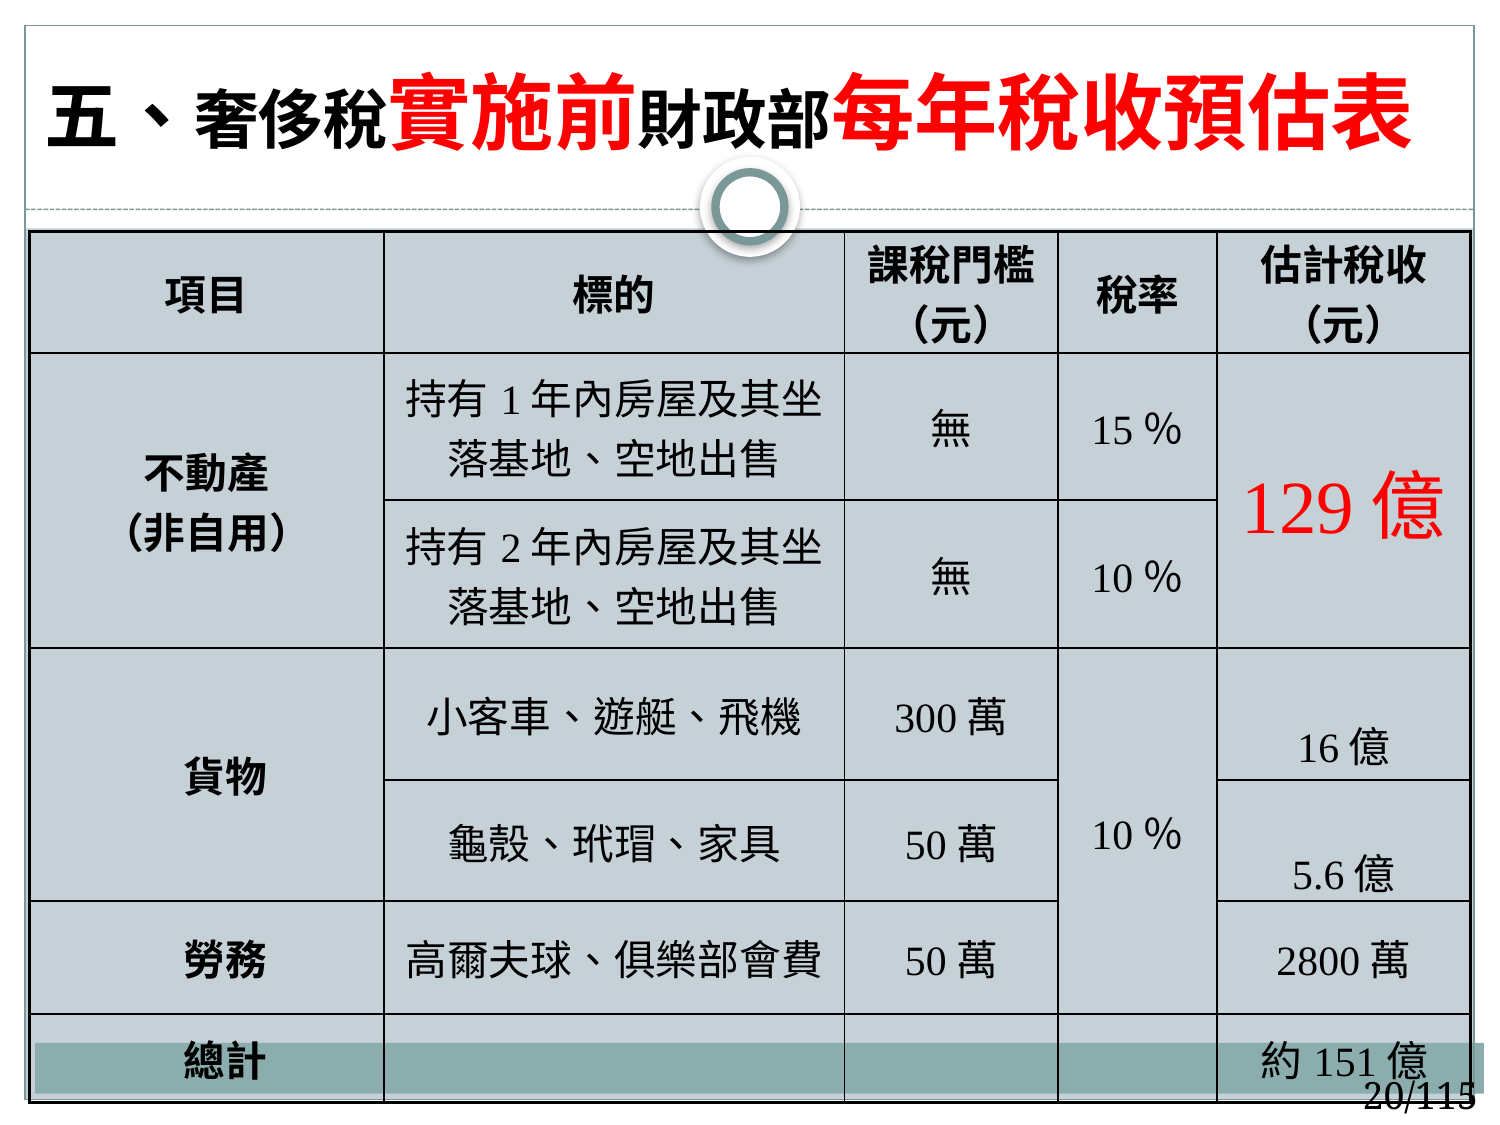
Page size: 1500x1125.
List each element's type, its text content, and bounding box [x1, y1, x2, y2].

table_header 課稅門檻（元） [845, 233, 1057, 352]
table_cell 2800萬 [1218, 902, 1469, 1013]
table_cell 小客車、遊艇、飛機 [385, 649, 844, 779]
table_cell [385, 1015, 844, 1101]
table_cell 總計 [31, 1015, 383, 1101]
table_cell 15％ [1059, 354, 1216, 499]
title 五、奢侈稅實施前財政部每年稅收預估表 [29, 42, 1459, 168]
table_header 標的 [385, 233, 844, 352]
table_cell 10％ [1059, 501, 1216, 647]
table_cell 129億 [1218, 354, 1469, 647]
table_cell 50萬 [845, 781, 1057, 900]
table_cell [1059, 1015, 1216, 1101]
table_cell 約151億 [1218, 1015, 1469, 1101]
table_cell 10％ [1059, 649, 1216, 1013]
table_cell 龜殼、玳瑁、家具 [385, 781, 844, 900]
table_cell 勞務 [31, 902, 383, 1013]
table_cell 貨物 [31, 649, 383, 900]
table_cell 無 [845, 501, 1057, 647]
table_cell 5.6億 [1218, 781, 1469, 900]
table_header 項目 [31, 233, 383, 352]
table_cell 高爾夫球、俱樂部會費 [385, 902, 844, 1013]
table_cell 不動產 （非自用） [31, 354, 383, 647]
table_header 稅率 [1059, 233, 1216, 352]
table_cell [845, 1015, 1057, 1101]
table_cell 300萬 [845, 649, 1057, 779]
table_cell 16億 [1218, 649, 1469, 779]
table_cell 無 [845, 354, 1057, 499]
table_cell 持有1年內房屋及其坐落基地、空地出售 [385, 354, 844, 499]
table_cell 50萬 [845, 902, 1057, 1013]
table_header 估計稅收（元） [1218, 233, 1469, 352]
table_cell 持有2年內房屋及其坐落基地、空地出售 [385, 501, 844, 647]
